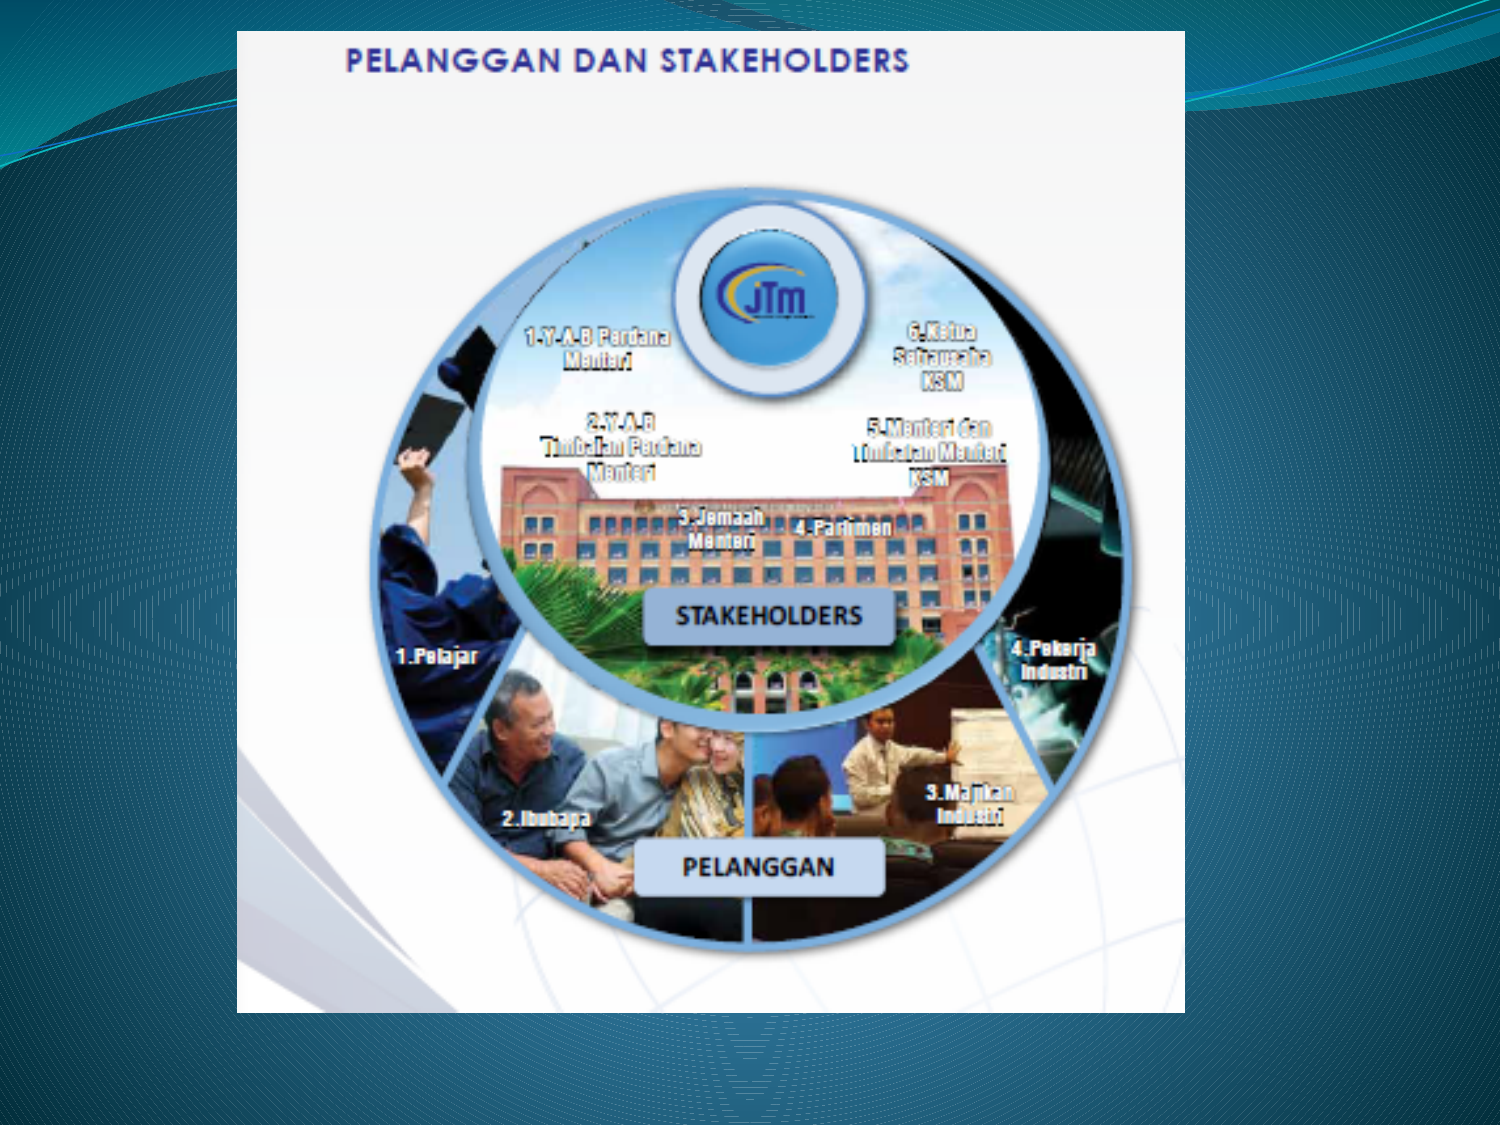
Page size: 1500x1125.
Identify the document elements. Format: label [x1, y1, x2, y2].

picture [237, 31, 1185, 1013]
